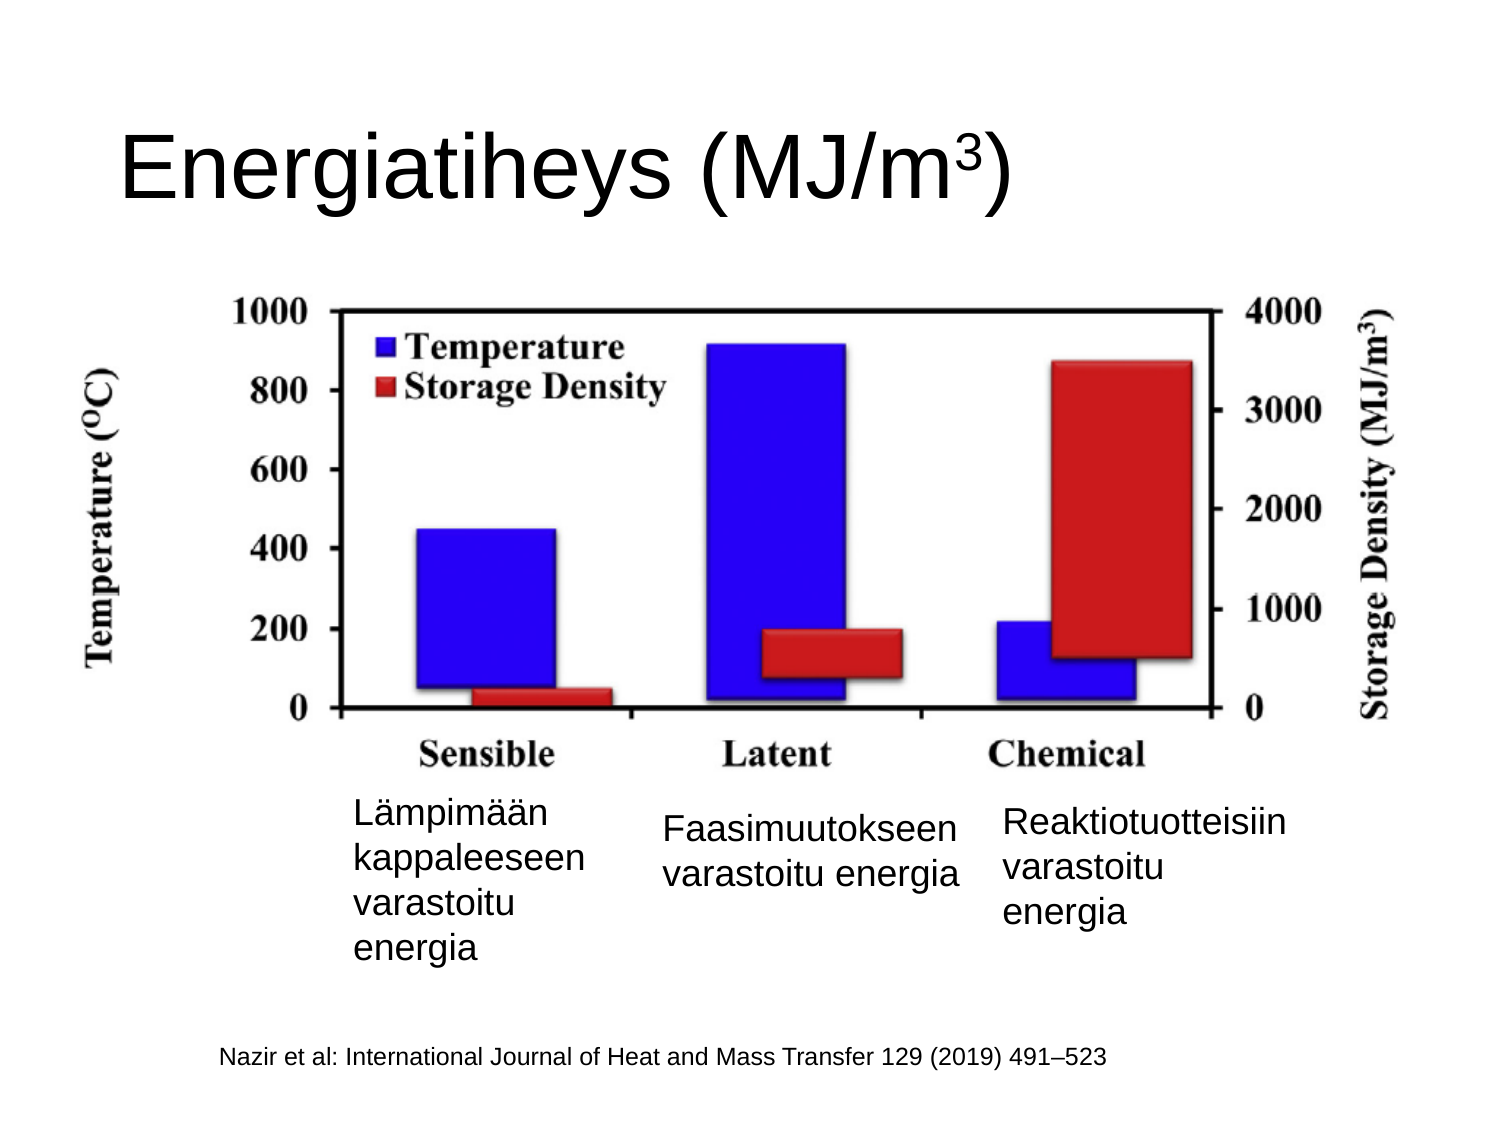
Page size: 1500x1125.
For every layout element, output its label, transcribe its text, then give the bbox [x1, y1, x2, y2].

text_box Faasimuutokseen varastoitu energia [647, 812, 987, 902]
title Energiatiheys (MJ/m3) [103, 59, 1397, 278]
text_box Lämpimään kappaleeseen varastoitu energia [338, 812, 629, 975]
text_box Nazir et al: International Journal of Heat and Mass Transfer 129 (2019) 491–523 [204, 1033, 1336, 1078]
text_box Reaktiotuotteisiin varastoitu energia [987, 812, 1304, 940]
picture [32, 288, 1435, 812]
